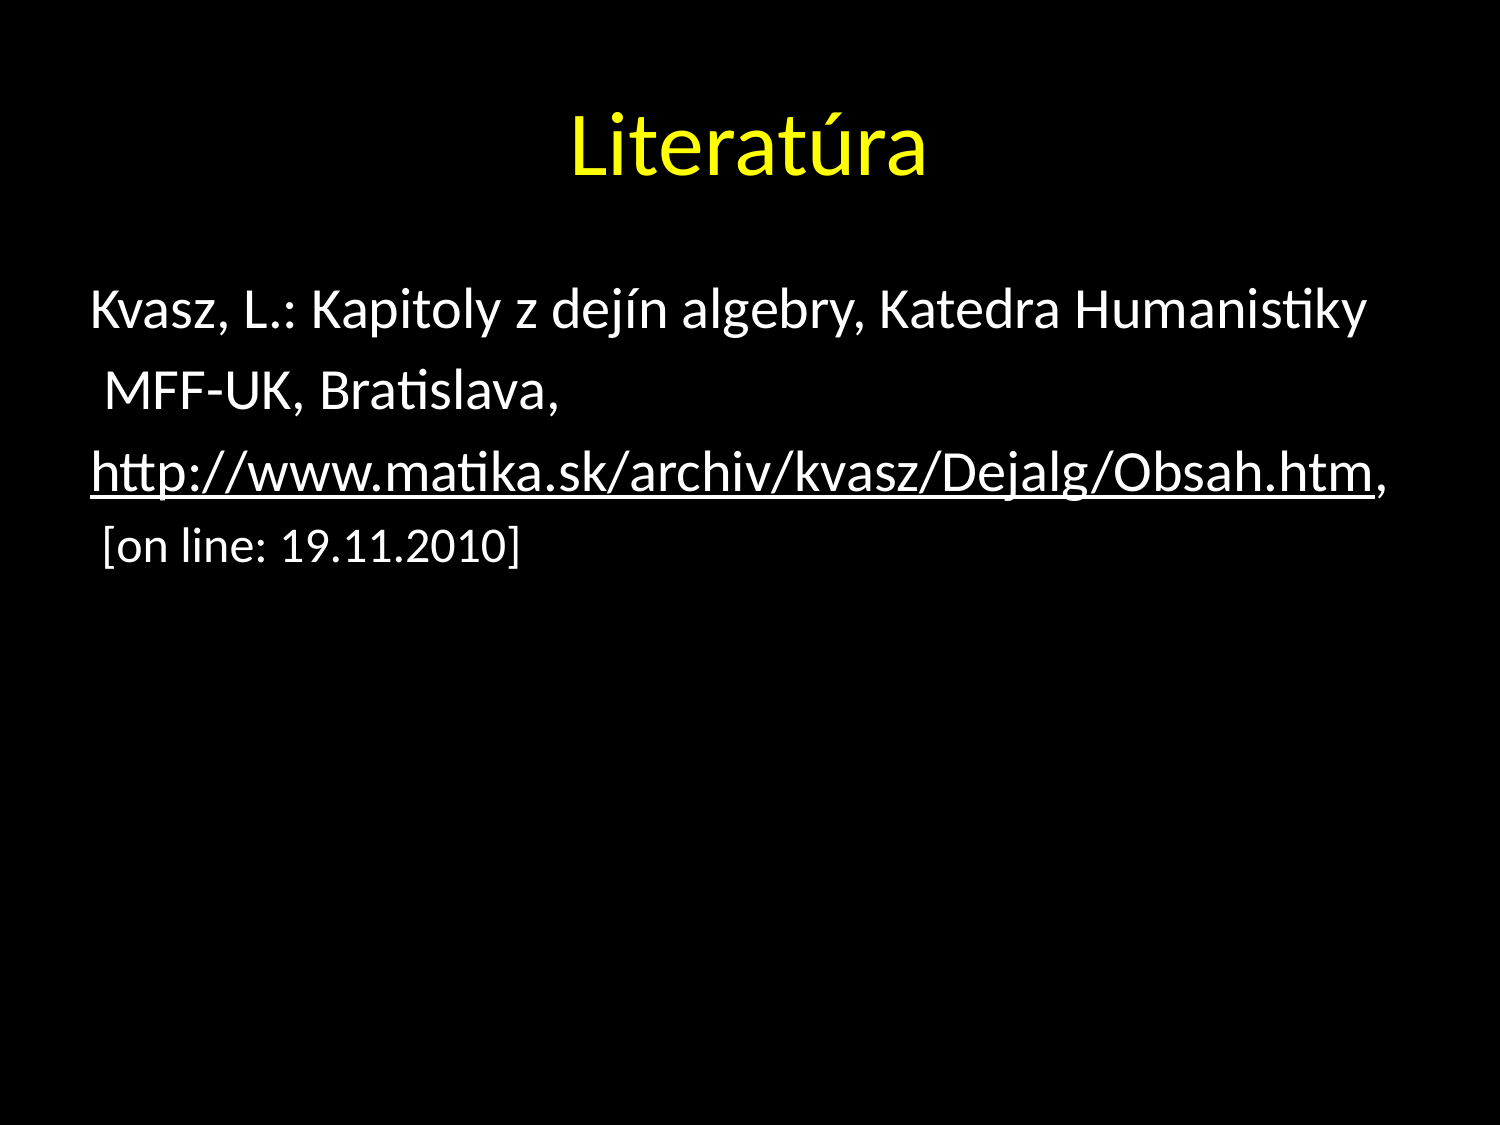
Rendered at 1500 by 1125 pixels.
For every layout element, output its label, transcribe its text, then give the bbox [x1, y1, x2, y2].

title Literatúra [75, 45, 1425, 233]
list Kvasz, L.: Kapitoly z dejín algebry, Katedra Humanistiky MFF-UK, Bratislava, http://www.matika.sk/archiv/kvasz/Dejalg/Obsah.htm, [on line: 19.11.2010] [75, 262, 1425, 1005]
